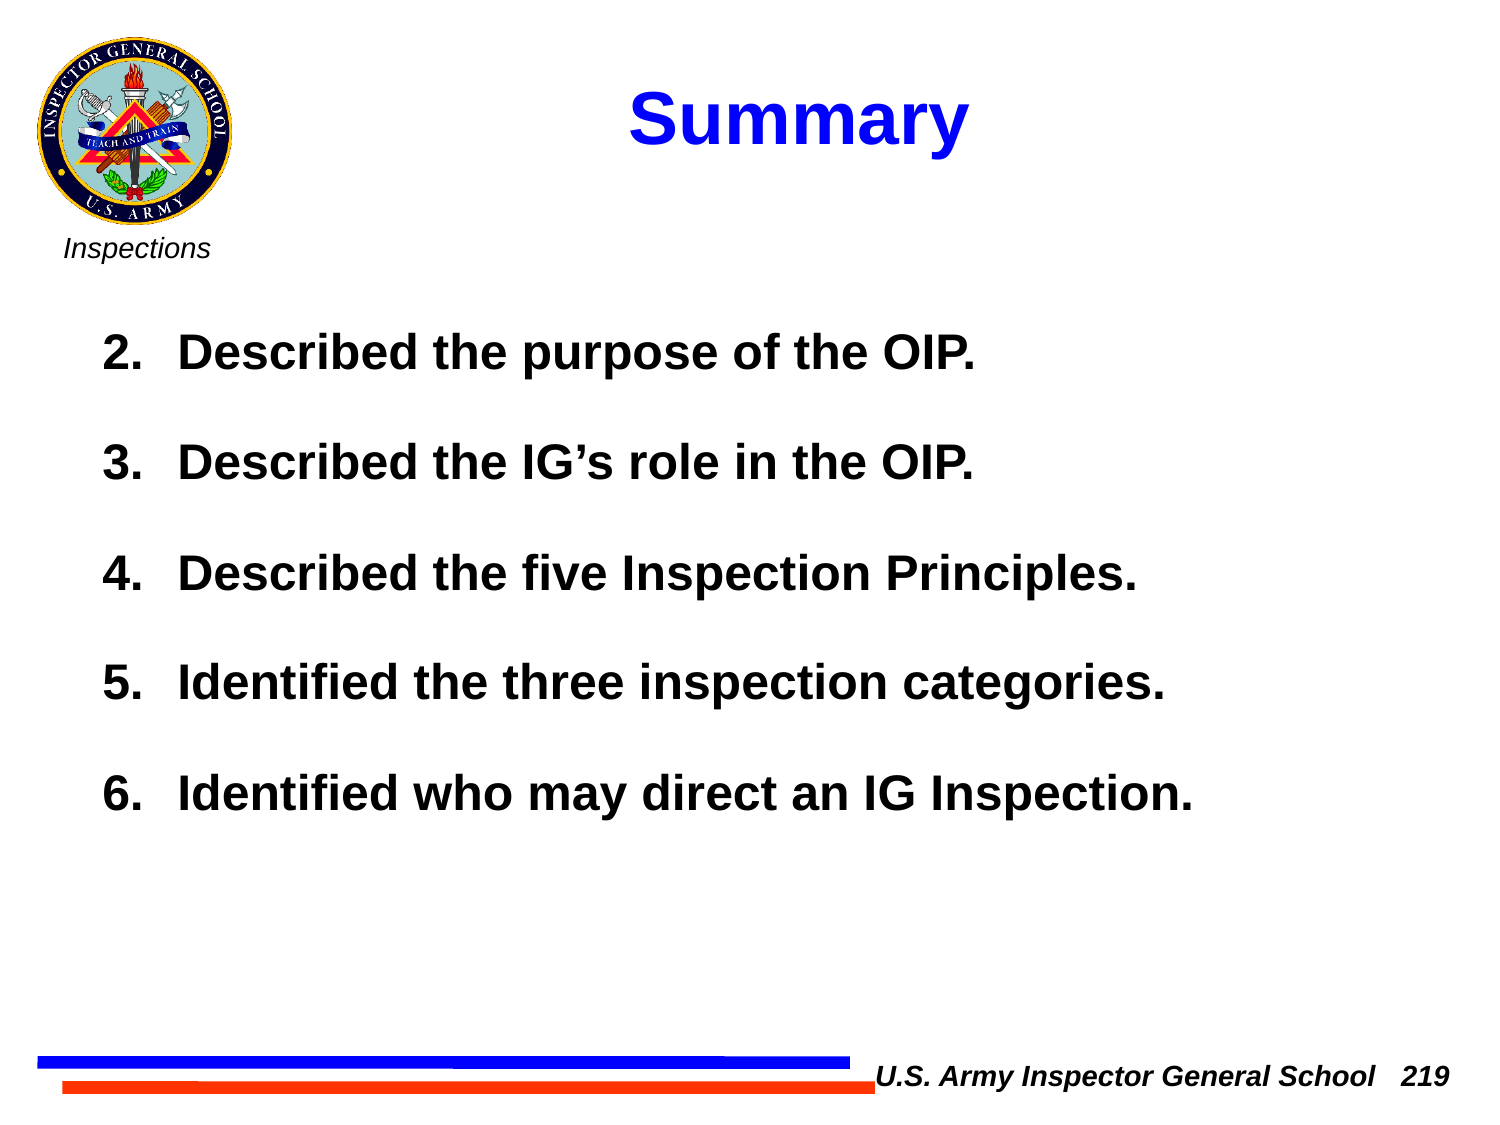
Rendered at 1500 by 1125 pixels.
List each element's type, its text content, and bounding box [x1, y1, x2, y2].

footer U.S. Army Inspector General School 219 [824, 1049, 1500, 1125]
text_box Described the purpose of the OIP. Described the IG’s role in the OIP. Described the five Inspection Principles. Identified the three inspection categories. Identified who may direct an IG Inspection. [87, 312, 1438, 828]
text_box Summary [249, 62, 1350, 168]
picture [37, 37, 232, 225]
